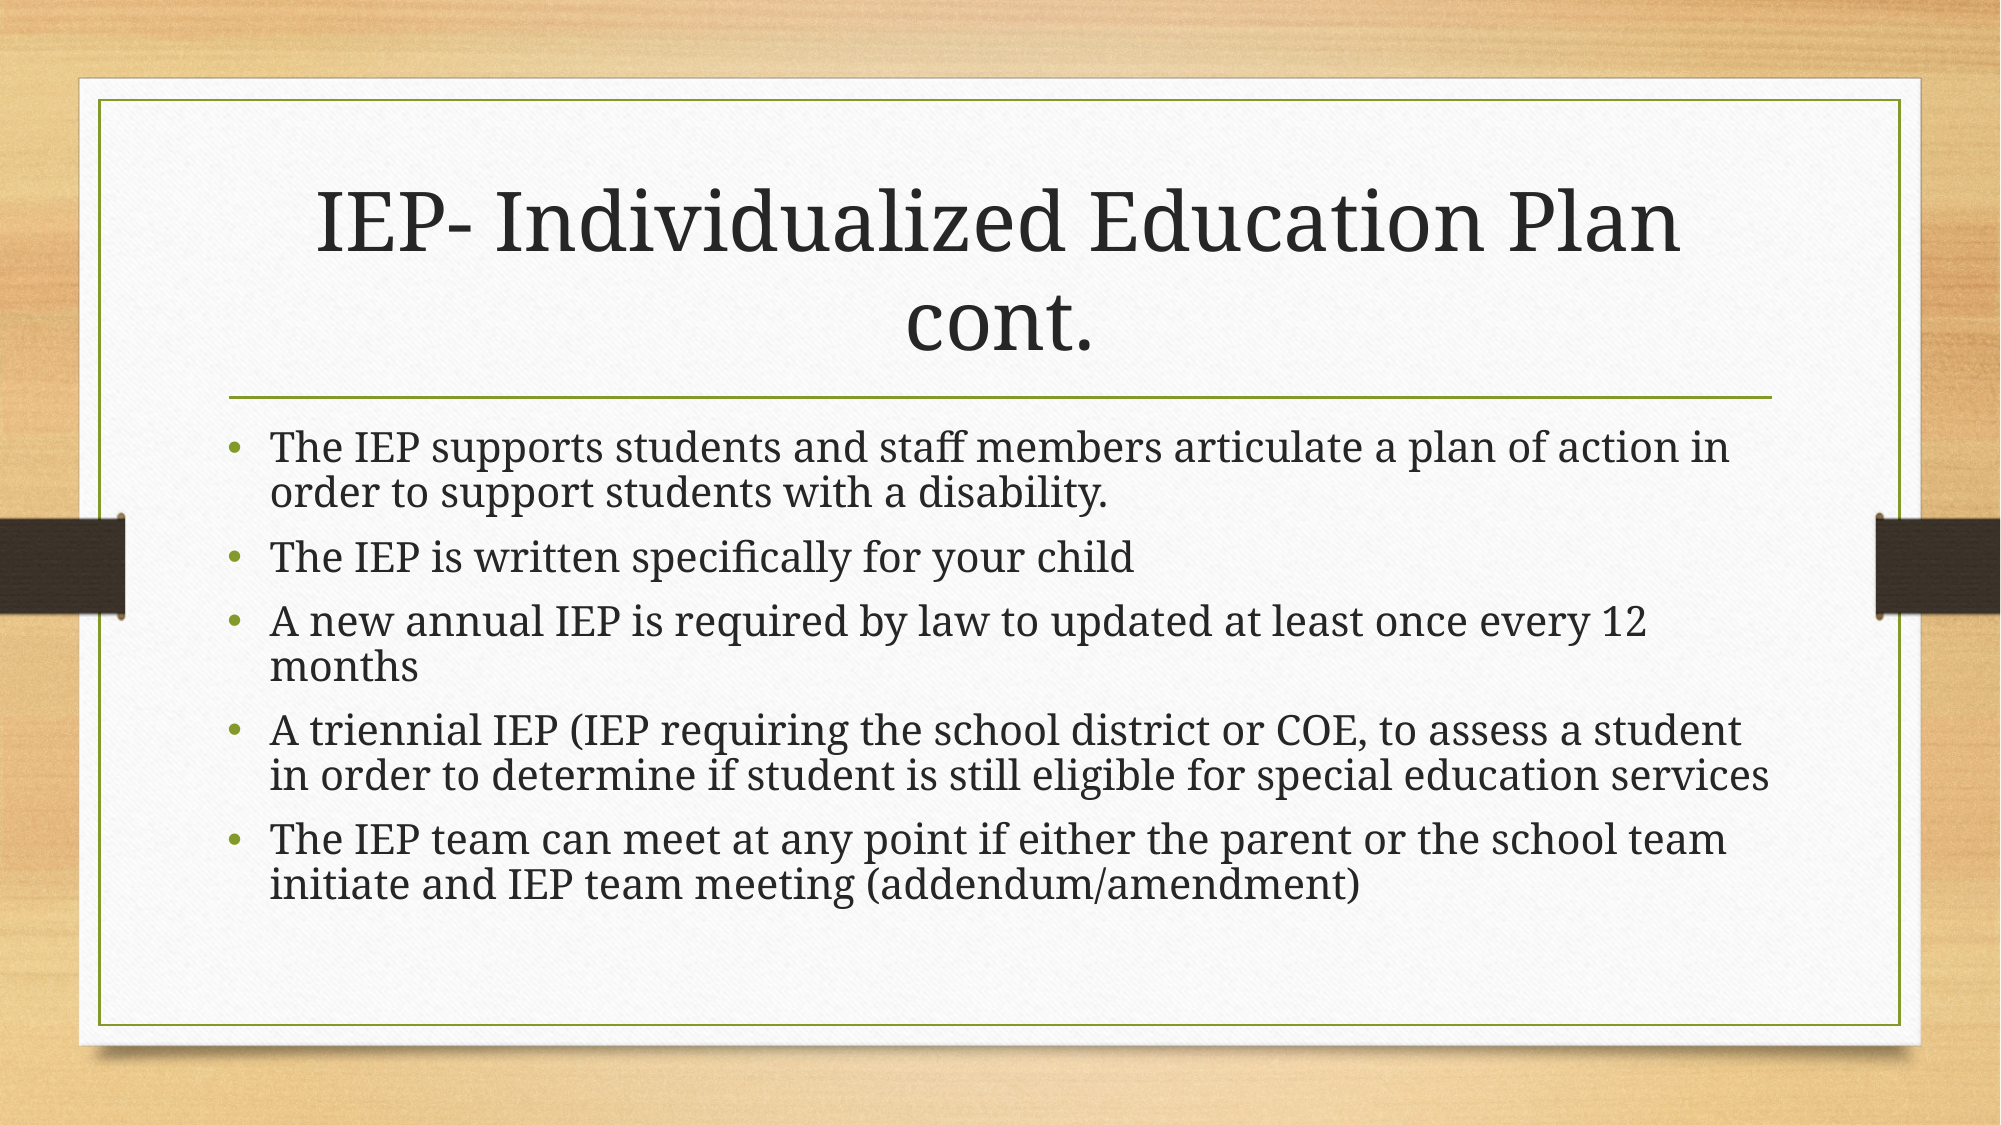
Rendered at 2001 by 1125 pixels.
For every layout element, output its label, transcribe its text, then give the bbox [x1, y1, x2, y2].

list The IEP supports students and staff members articulate a plan of action in order to support students with a disability. The IEP is written specifically for your child A new annual IEP is required by law to updated at least once every 12 months A triennial IEP (IEP requiring the school district or COE, to assess a student in order to determine if student is still eligible for special education services The IEP team can meet at any point if either the parent or the school team initiate and IEP team meeting (addendum/amendment) [212, 419, 1788, 964]
title IEP- Individualized Education Plan cont. [212, 161, 1788, 375]
picture [0, 0, 2001, 1125]
